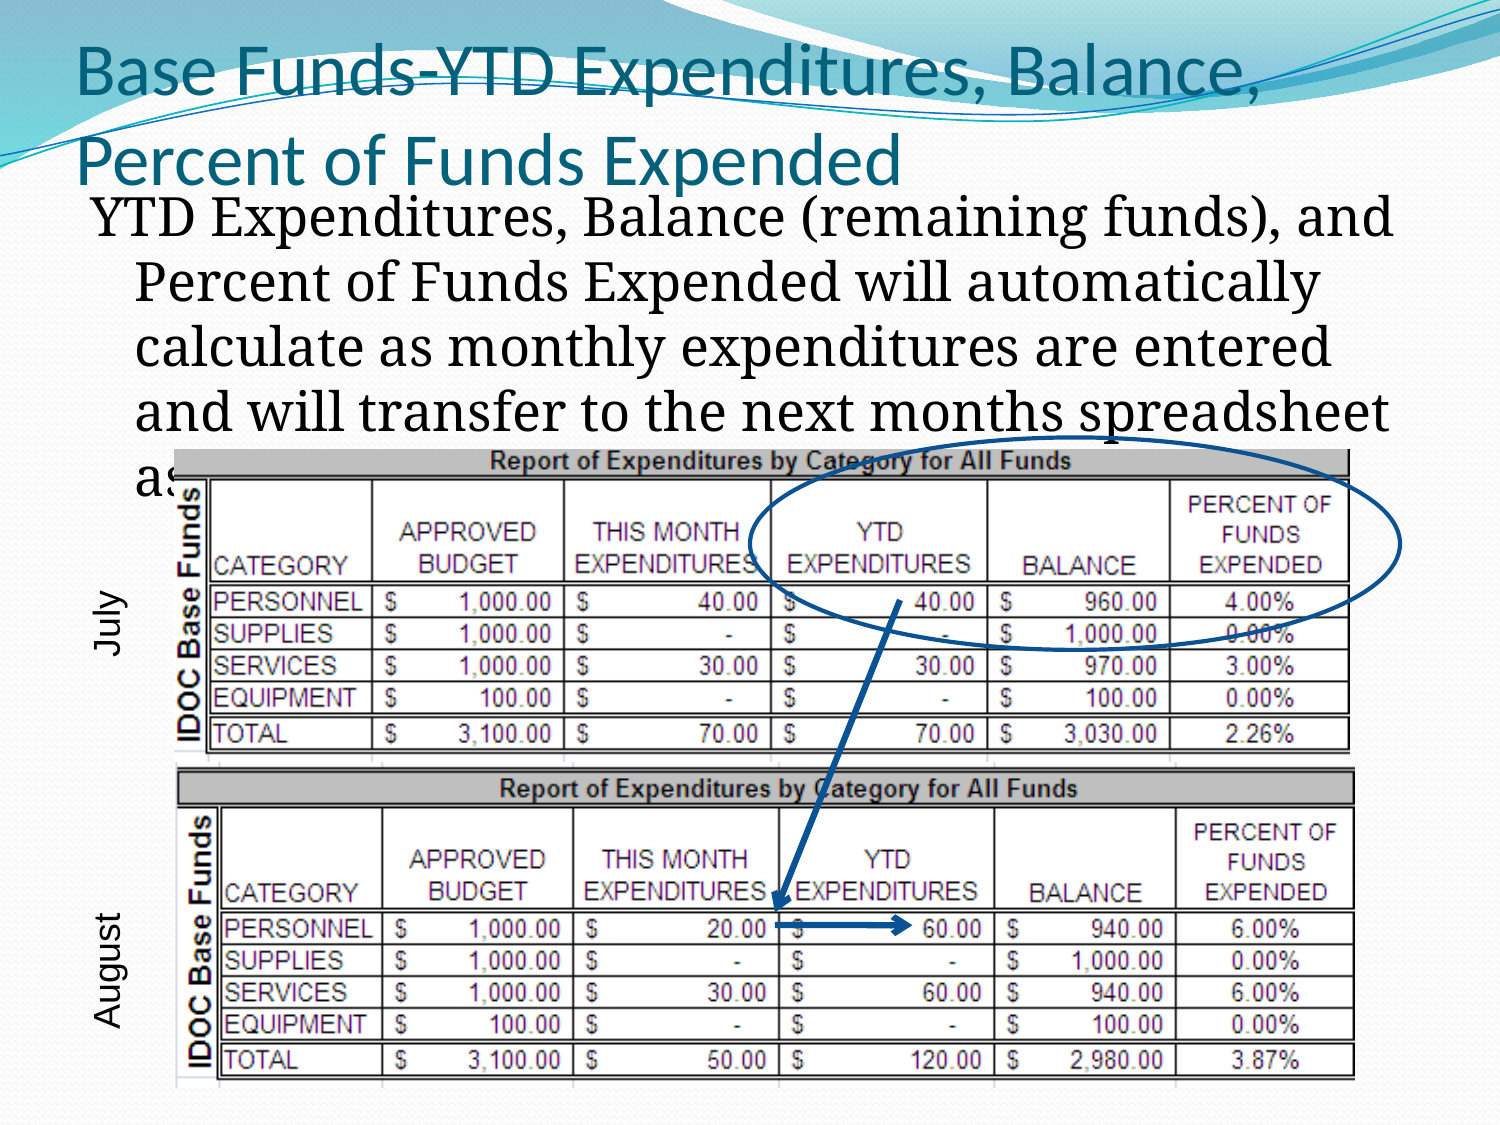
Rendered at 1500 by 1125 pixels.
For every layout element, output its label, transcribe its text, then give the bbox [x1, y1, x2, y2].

text_box August [74, 862, 135, 1045]
text_box [1357, 488, 1403, 599]
title Base Funds-YTD Expenditures, Balance, Percent of Funds Expended [74, 24, 1500, 201]
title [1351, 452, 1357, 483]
picture [174, 449, 1355, 1088]
text_box [915, 435, 1235, 449]
text_box July [74, 550, 135, 672]
list YTD Expenditures, Balance (remaining funds), and Percent of Funds Expended will automatically calculate as monthly expenditures are entered and will transfer to the next months spreadsheet as well. [74, 174, 1426, 483]
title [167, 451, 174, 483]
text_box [680, 693, 994, 820]
